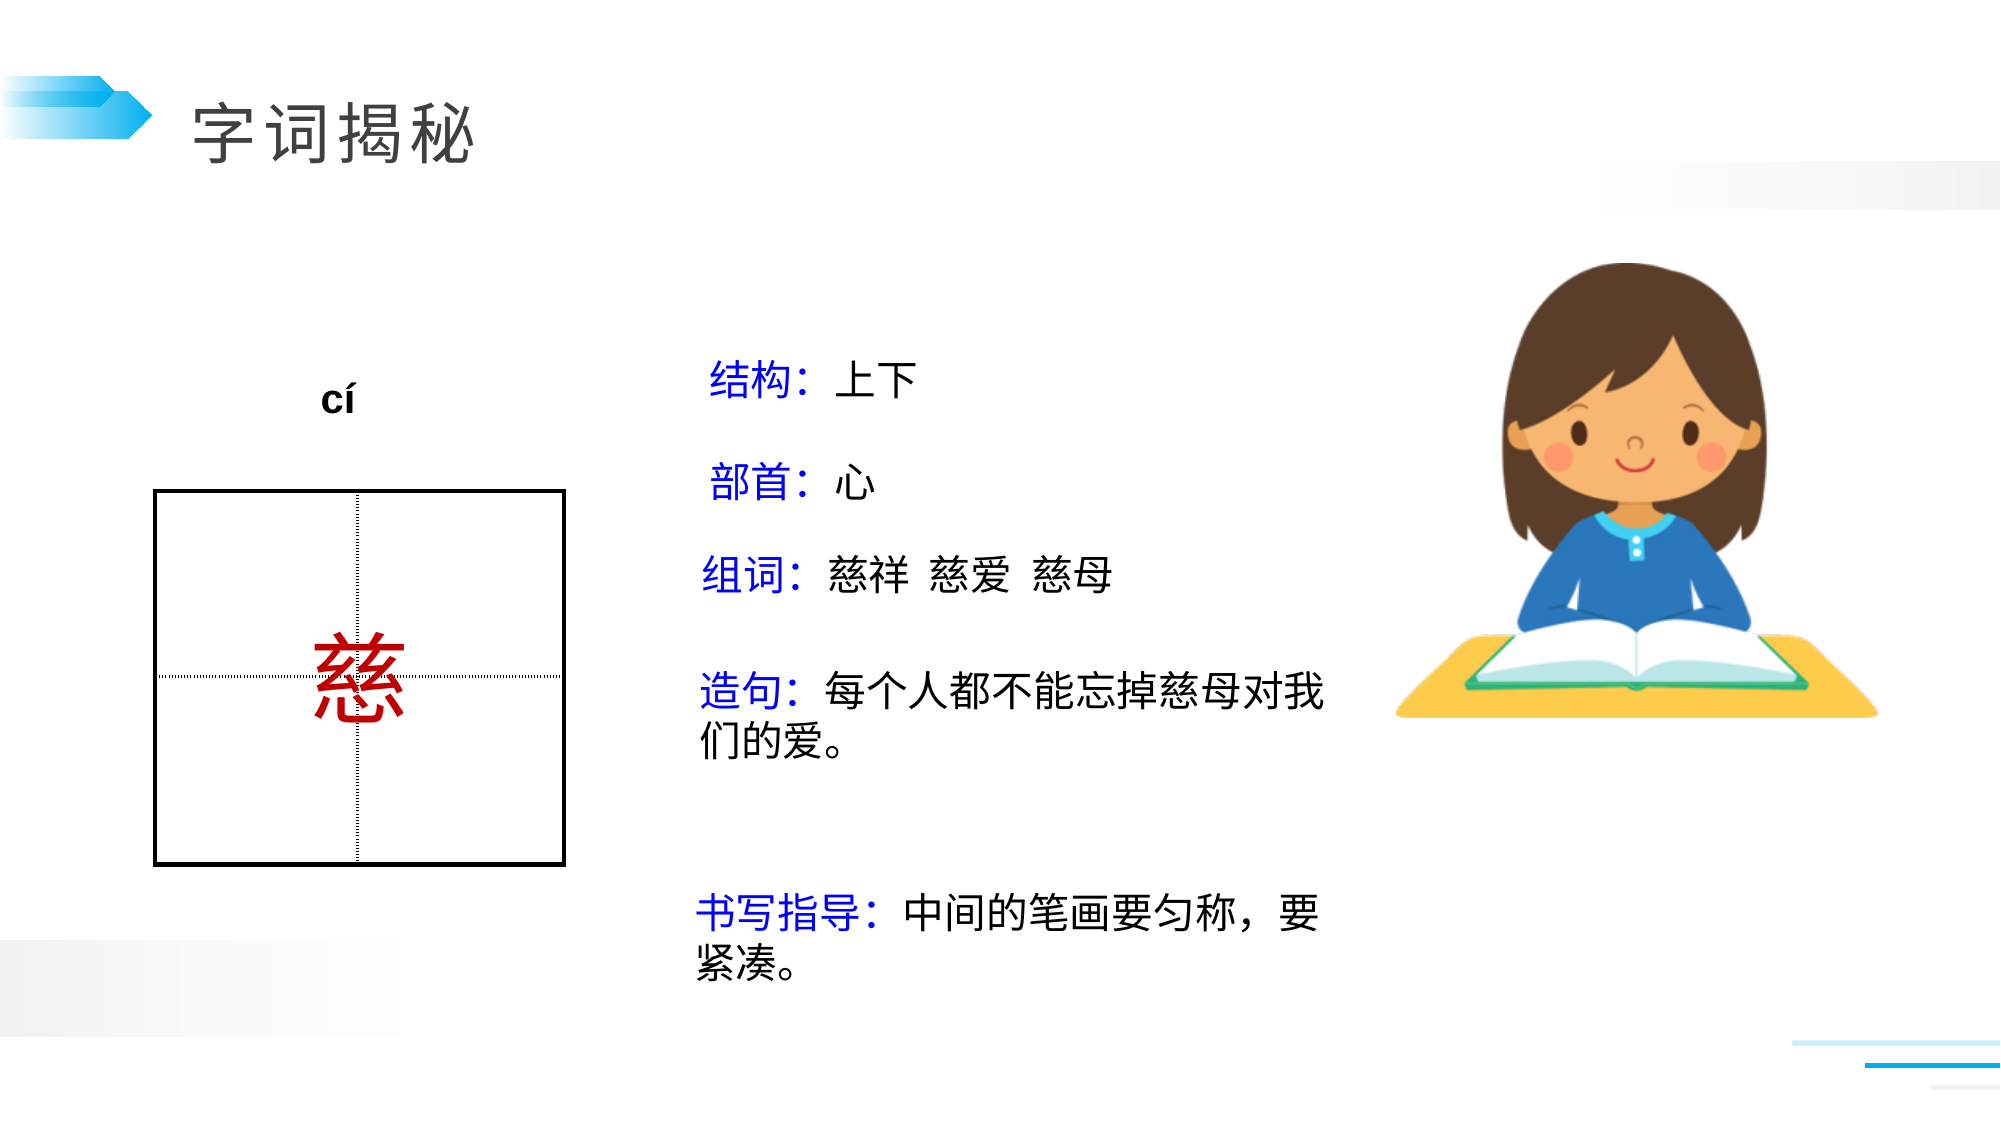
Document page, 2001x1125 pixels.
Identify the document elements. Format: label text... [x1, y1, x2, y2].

table_cell [157, 677, 358, 862]
text_box 结构：上下 [694, 346, 1079, 412]
table_cell [358, 677, 562, 862]
text_box 书写指导：中间的笔画要匀称，要紧凑。 [678, 879, 1369, 995]
text_box 部首：心 [694, 448, 1171, 514]
text_box 组词：慈祥 慈爱 慈母 [687, 541, 1261, 606]
text_box 慈 [294, 609, 425, 745]
text_box cí [305, 364, 371, 430]
text_box 造句：每个人都不能忘掉慈母对我们的爱。 [684, 657, 1369, 773]
table_header [157, 493, 358, 677]
picture [1396, 263, 1878, 718]
table_header [358, 493, 562, 677]
